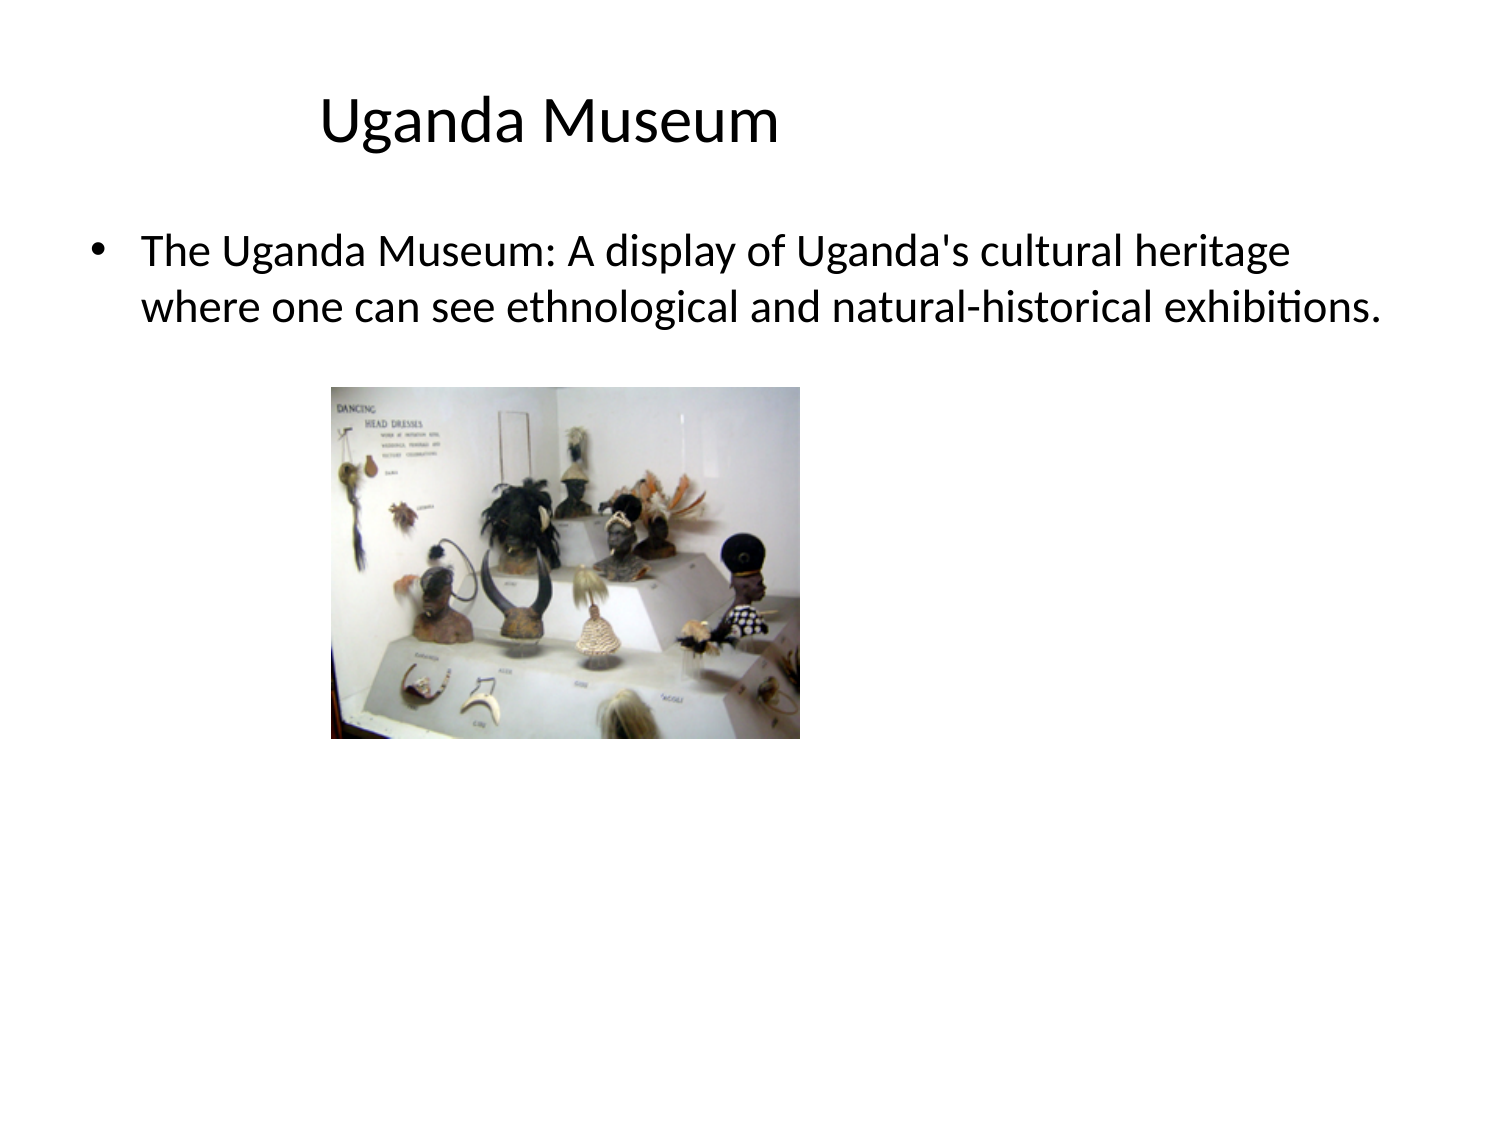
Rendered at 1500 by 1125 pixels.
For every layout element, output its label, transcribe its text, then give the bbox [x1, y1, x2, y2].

title Uganda Museum [75, 45, 1025, 188]
list The Uganda Museum: A display of Uganda's cultural heritage where one can see ethnological and natural-historical exhibitions. [75, 212, 1425, 388]
picture [330, 387, 801, 740]
